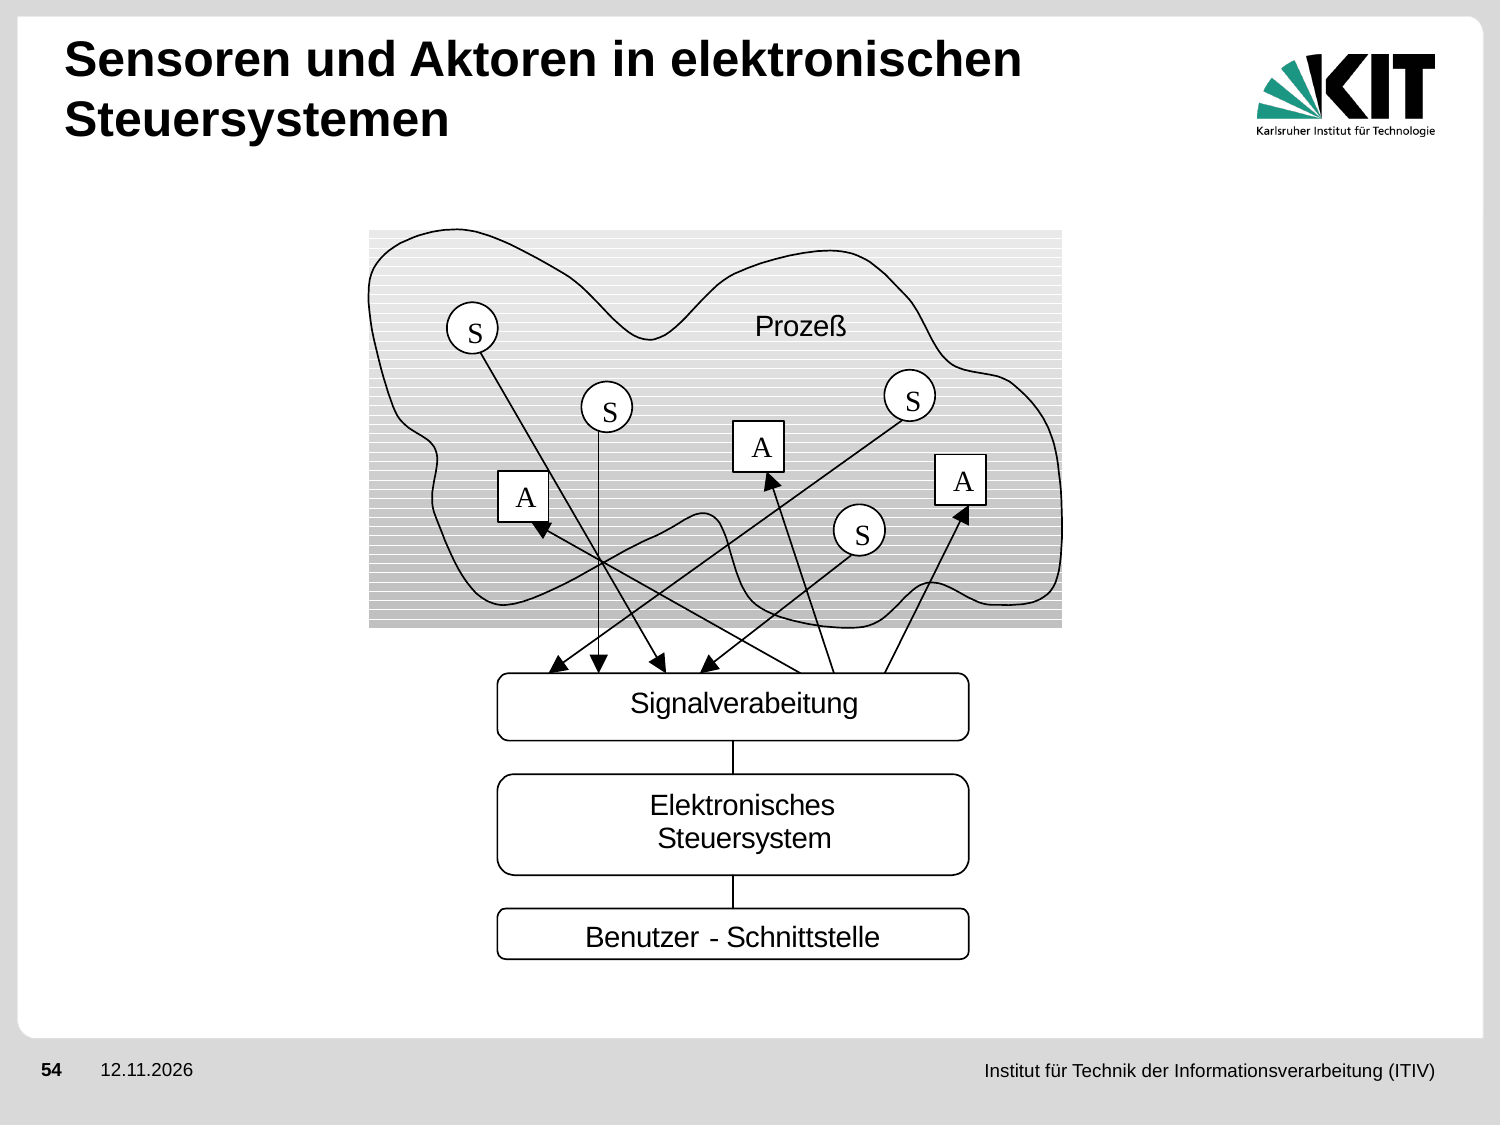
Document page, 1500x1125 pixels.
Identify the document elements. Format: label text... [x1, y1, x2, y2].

picture [0, 0, 1500, 1125]
title Sensoren und Aktoren in elektronischen Steuersystemen [63, 54, 1199, 148]
